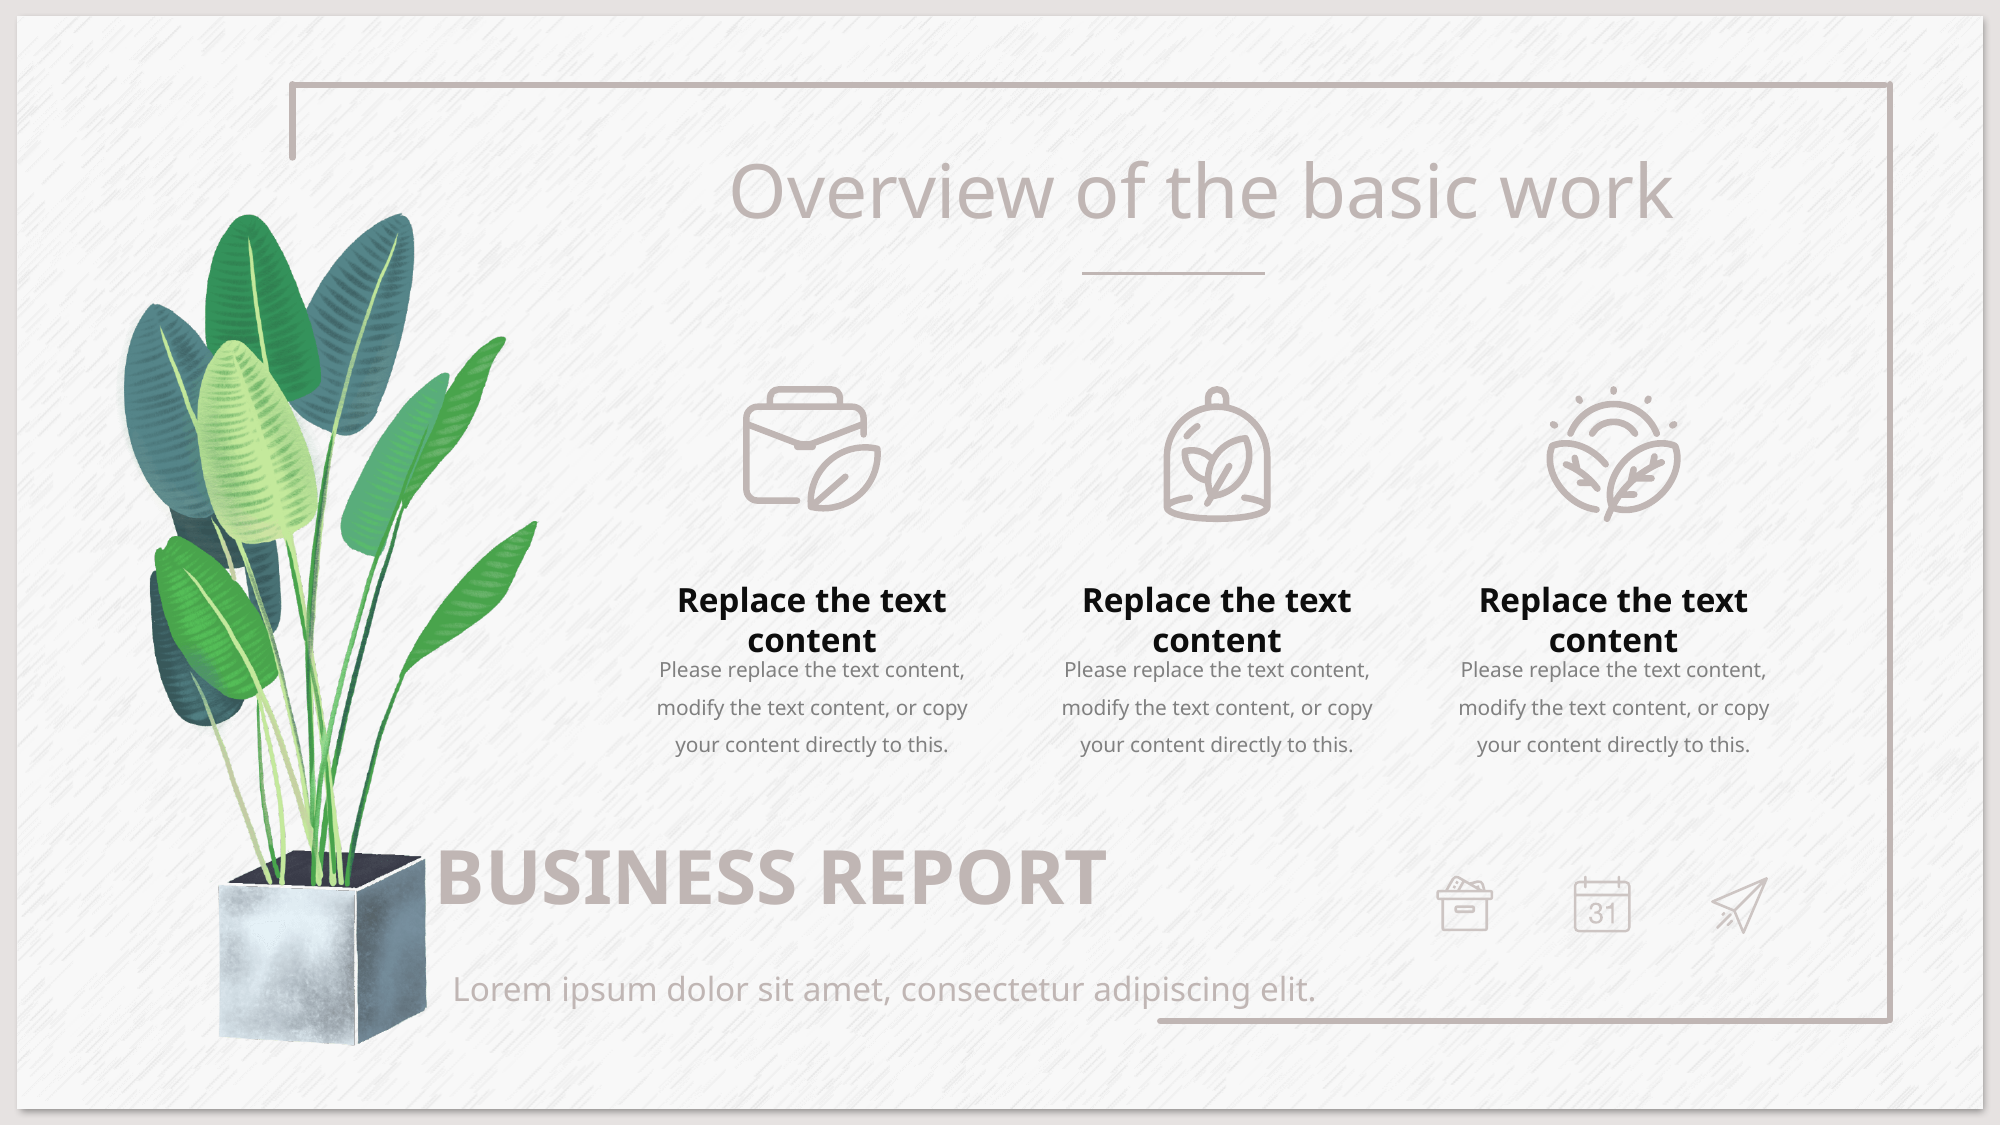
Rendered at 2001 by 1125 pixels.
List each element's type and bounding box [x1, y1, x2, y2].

text_box [292, 84, 1890, 1021]
picture [109, 182, 568, 1085]
